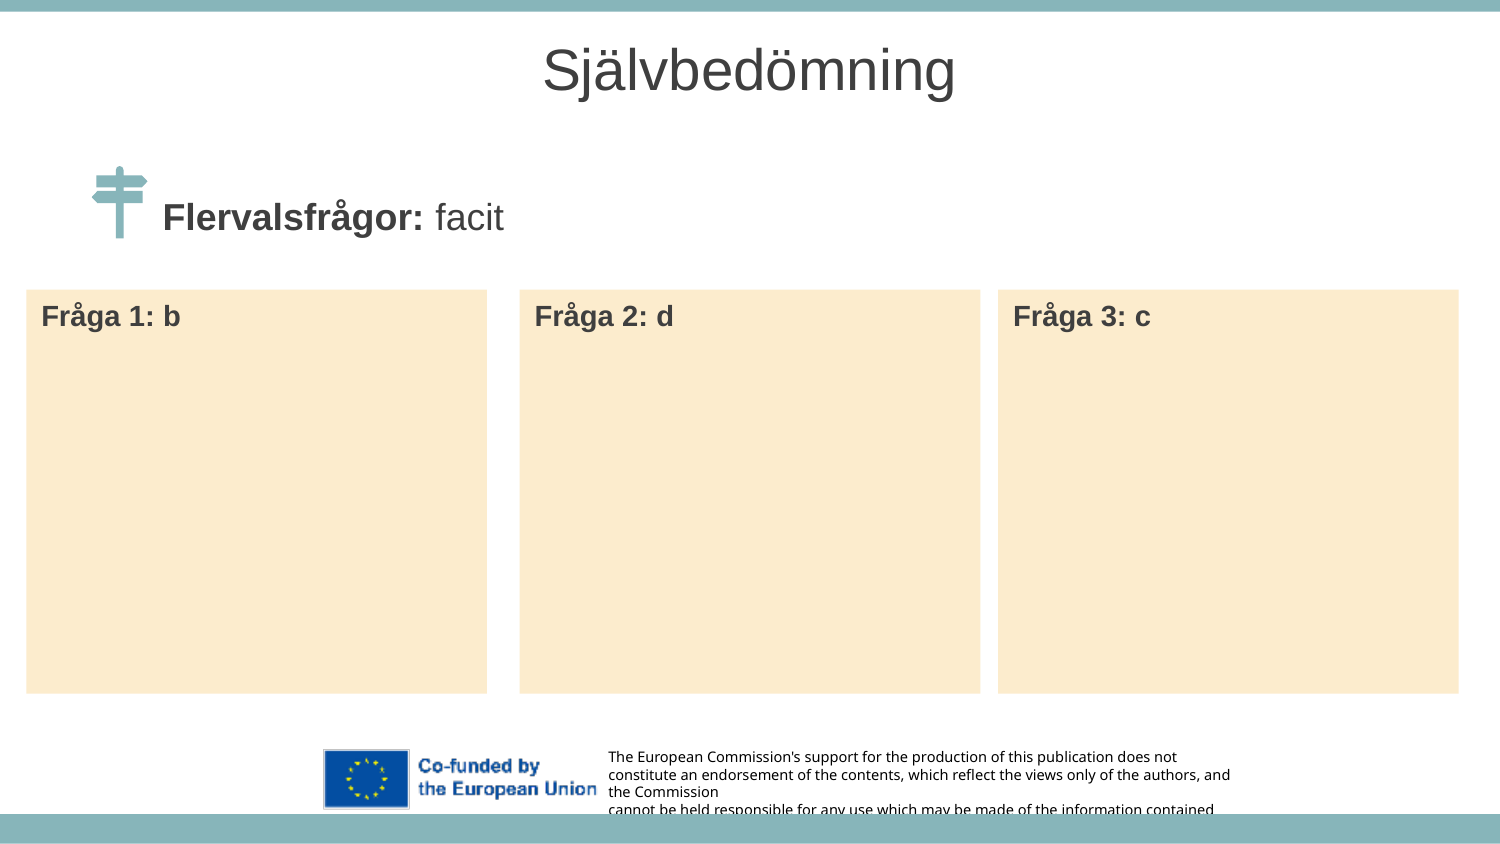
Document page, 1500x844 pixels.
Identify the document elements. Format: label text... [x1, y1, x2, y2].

text_box [91, 166, 148, 239]
text_box Fråga 2: d [519, 289, 981, 694]
picture [322, 748, 618, 811]
list Flervalsfrågor: facit [147, 192, 1152, 239]
list Självbedömning [0, 20, 1500, 115]
text_box Fråga 3: c [998, 289, 1459, 694]
text_box Fråga 1: b [26, 289, 487, 694]
